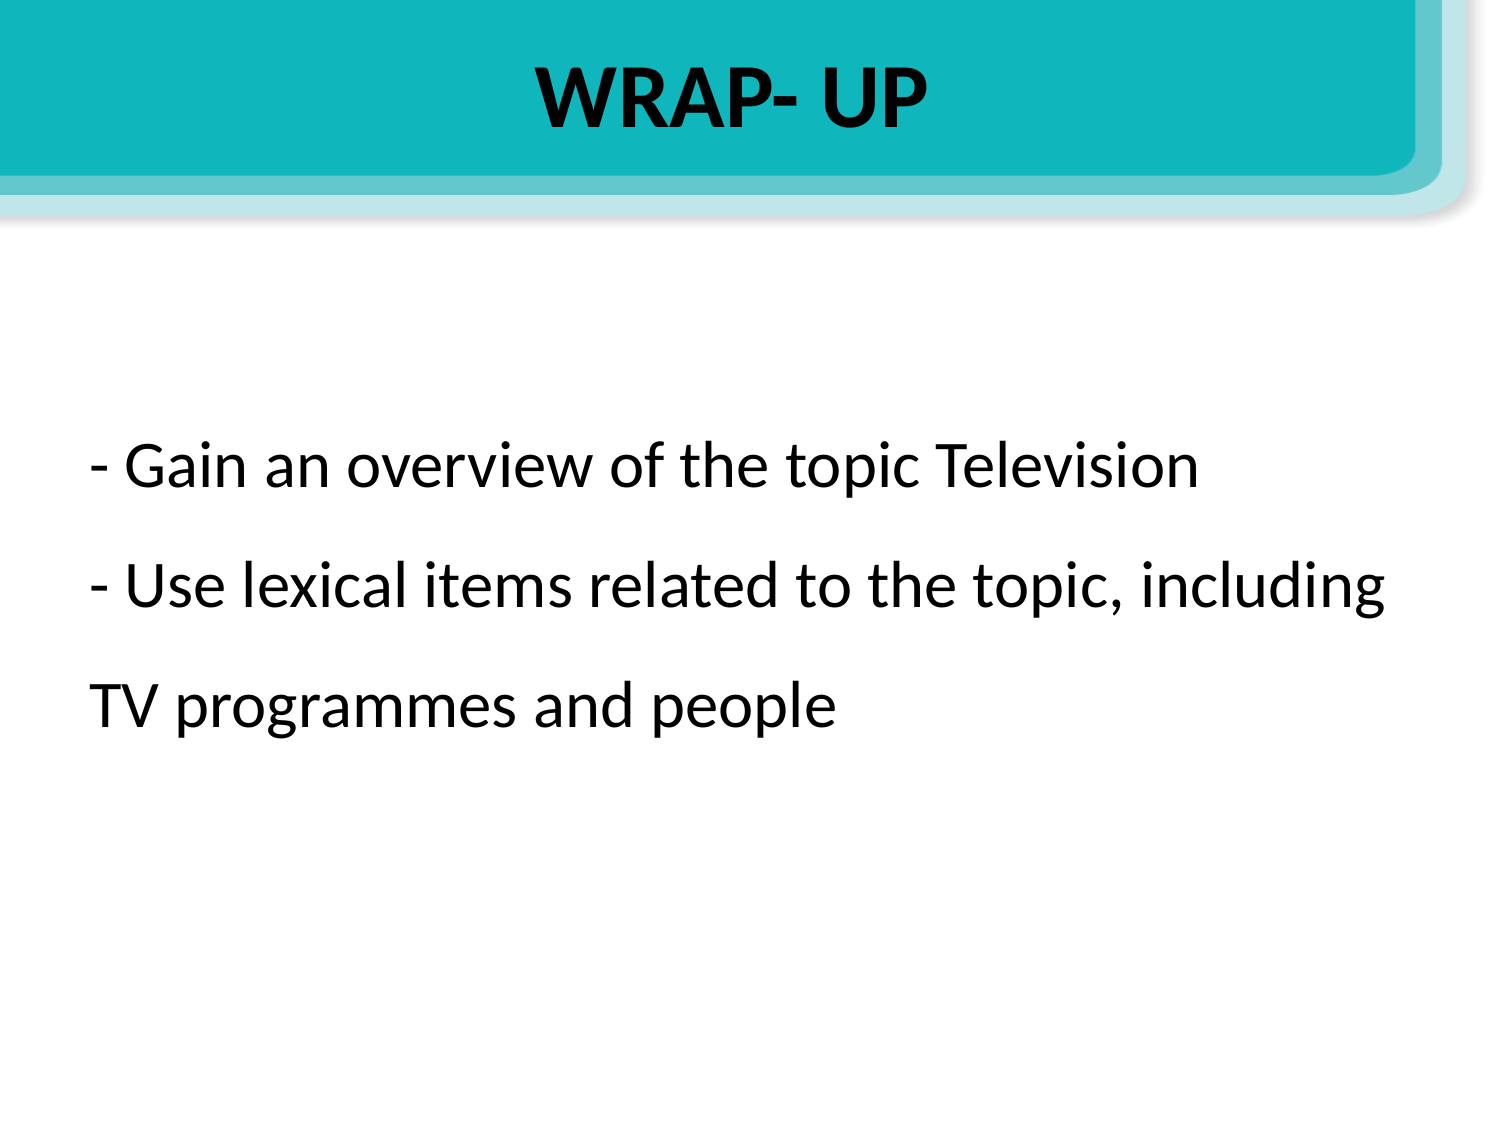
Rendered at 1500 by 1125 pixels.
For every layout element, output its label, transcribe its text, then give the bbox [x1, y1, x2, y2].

picture [0, 0, 1500, 241]
text_box - Gain an overview of the topic Television - Use lexical items related to the topic, including TV programmes and people [74, 373, 1468, 748]
